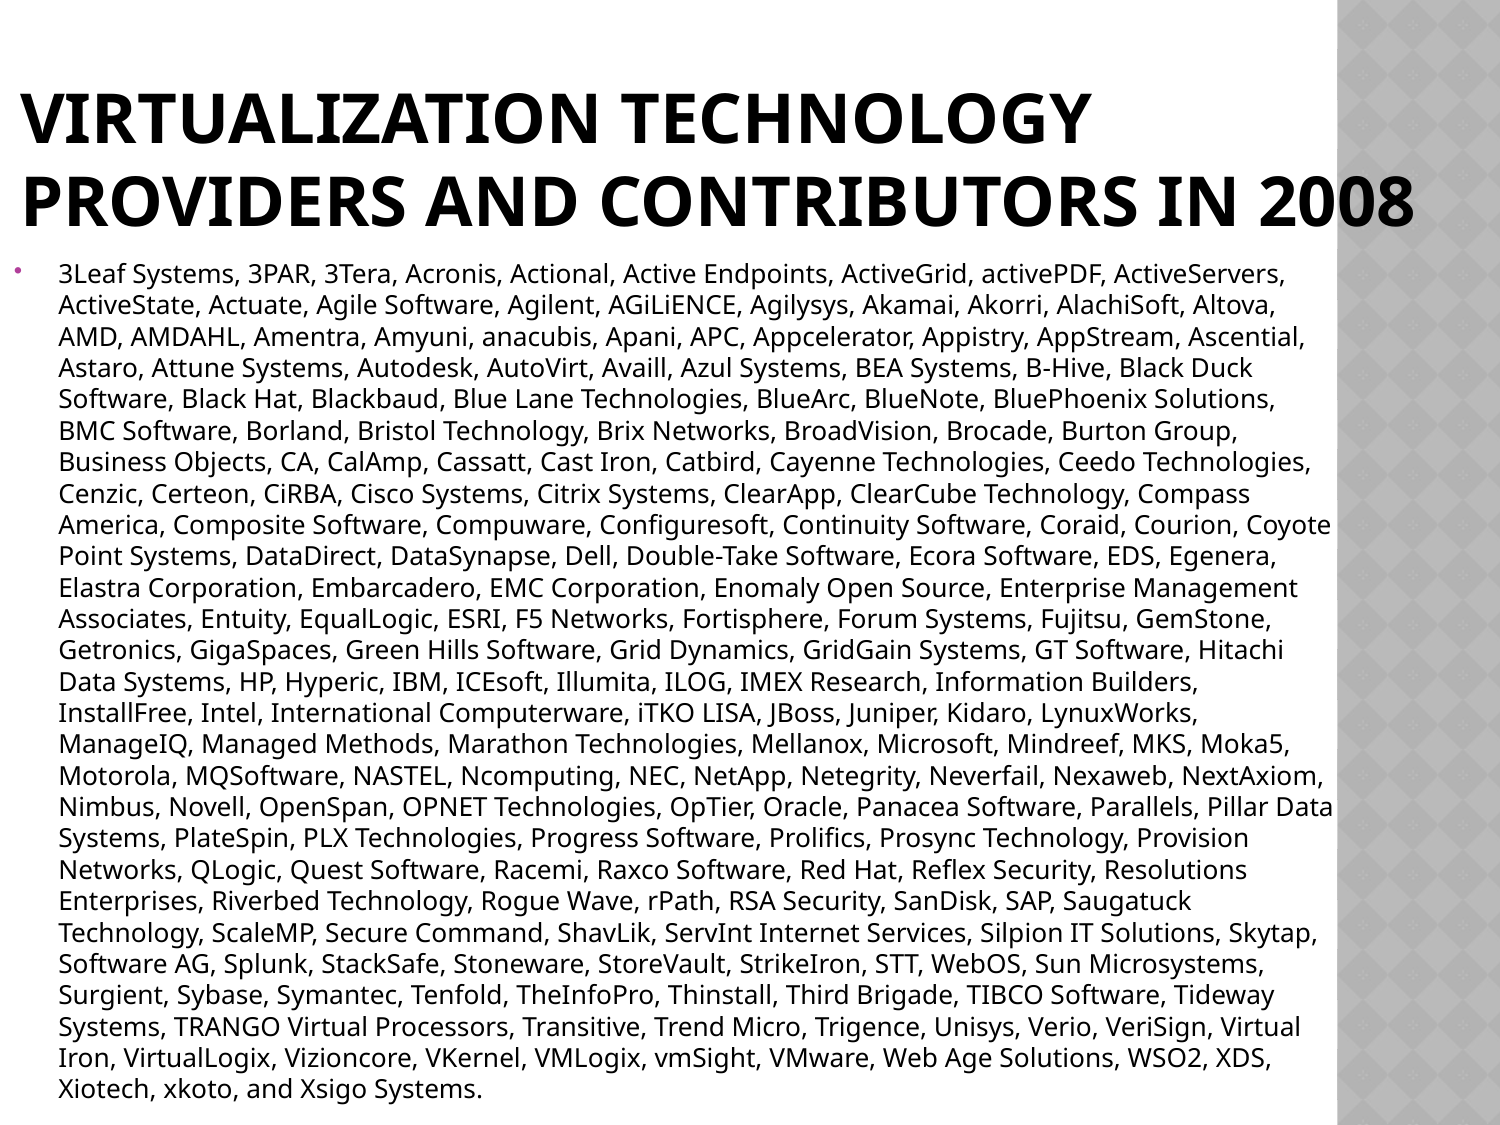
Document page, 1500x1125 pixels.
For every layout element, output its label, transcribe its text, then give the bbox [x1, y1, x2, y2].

title Virtualization Technology Providers and Contributors in 2008 [12, 52, 1438, 240]
list 3Leaf Systems, 3PAR, 3Tera, Acronis, Actional, Active Endpoints, ActiveGrid, activePDF, ActiveServers, ActiveState, Actuate, Agile Software, Agilent, AGiLiENCE, Agilysys, Akamai, Akorri, AlachiSoft, Altova, AMD, AMDAHL, Amentra, Amyuni, anacubis, Apani, APC, Appcelerator, Appistry, AppStream, Ascential, Astaro, Attune Systems, Autodesk, AutoVirt, Availl, Azul Systems, BEA Systems, B-Hive, Black Duck Software, Black Hat, Blackbaud, Blue Lane Technologies, BlueArc, BlueNote, BluePhoenix Solutions, BMC Software, Borland, Bristol Technology, Brix Networks, BroadVision, Brocade, Burton Group, Business Objects, CA, CalAmp, Cassatt, Cast Iron, Catbird, Cayenne Technologies, Ceedo Technologies, Cenzic, Certeon, CiRBA, Cisco Systems, Citrix Systems, ClearApp, ClearCube Technology, Compass America, Composite Software, Compuware, Configuresoft, Continuity Software, Coraid, Courion, Coyote Point Systems, DataDirect, DataSynapse, Dell, Double-Take Software, Ecora Software, EDS, Egenera, Elastra Corporation, Embarcadero, EMC Corporation, Enomaly Open Source, Enterprise Management Associates, Entuity, EqualLogic, ESRI, F5 Networks, Fortisphere, Forum Systems, Fujitsu, GemStone, Getronics, GigaSpaces, Green Hills Software, Grid Dynamics, GridGain Systems, GT Software, Hitachi Data Systems, HP, Hyperic, IBM, ICEsoft, Illumita, ILOG, IMEX Research, Information Builders, InstallFree, Intel, International Computerware, iTKO LISA, JBoss, Juniper, Kidaro, LynuxWorks, ManageIQ, Managed Methods, Marathon Technologies, Mellanox, Microsoft, Mindreef, MKS, Moka5, Motorola, MQSoftware, NASTEL, Ncomputing, NEC, NetApp, Netegrity, Neverfail, Nexaweb, NextAxiom, Nimbus, Novell, OpenSpan, OPNET Technologies, OpTier, Oracle, Panacea Software, Parallels, Pillar Data Systems, PlateSpin, PLX Technologies, Progress Software, Prolifics, Prosync Technology, Provision Networks, QLogic, Quest Software, Racemi, Raxco Software, Red Hat, Reflex Security, Resolutions Enterprises, Riverbed Technology, Rogue Wave, rPath, RSA Security, SanDisk, SAP, Saugatuck Technology, ScaleMP, Secure Command, ShavLik, ServInt Internet Services, Silpion IT Solutions, Skytap, Software AG, Splunk, StackSafe, Stoneware, StoreVault, StrikeIron, STT, WebOS, Sun Microsystems, Surgient, Sybase, Symantec, Tenfold, TheInfoPro, Thinstall, Third Brigade, TIBCO Software, Tideway Systems, TRANGO Virtual Processors, Transitive, Trend Micro, Trigence, Unisys, Verio, VeriSign, Virtual Iron, VirtualLogix, Vizioncore, VKernel, VMLogix, vmSight, VMware, Web Age Solutions, WSO2, XDS, Xiotech, xkoto, and Xsigo Systems. [0, 249, 1350, 1125]
